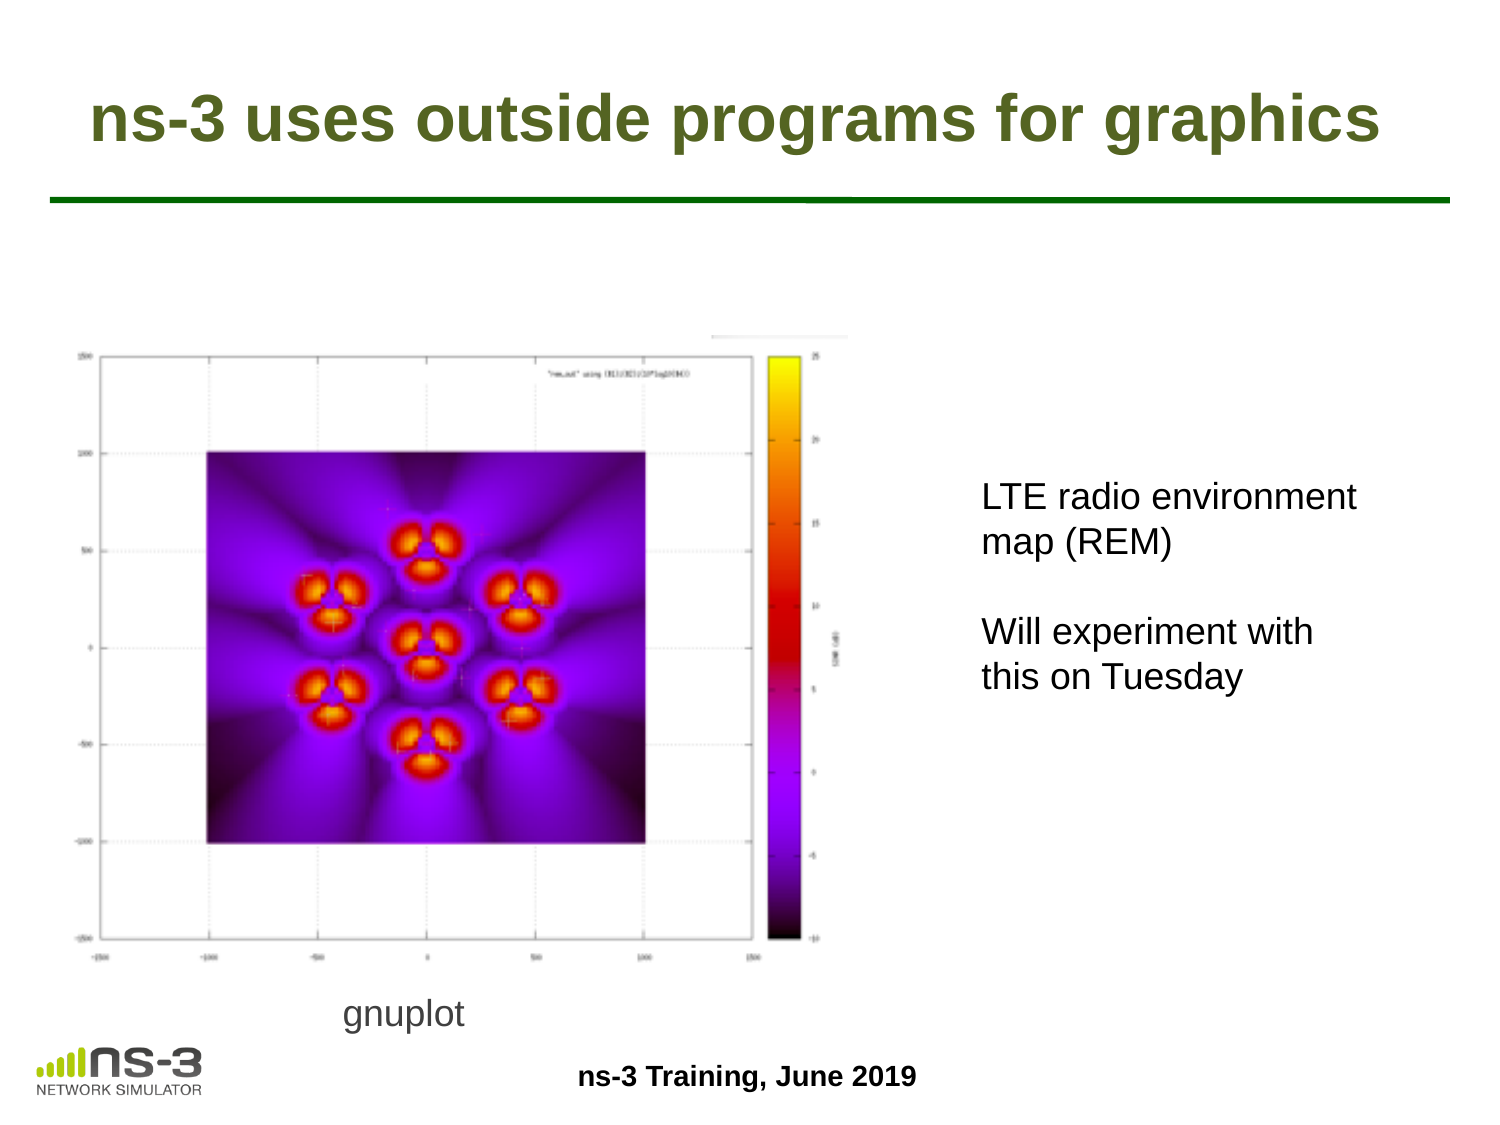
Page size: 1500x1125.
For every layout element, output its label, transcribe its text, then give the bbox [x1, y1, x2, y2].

title ns-3 uses outside programs for graphics [74, 44, 1421, 186]
picture [24, 1017, 213, 1125]
footer ns-3 Training, June 2019 [512, 1049, 983, 1125]
text_box LTE radio environment map (REM) Will experiment with this on Tuesday [966, 464, 1373, 704]
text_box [53, 215, 848, 982]
text_box gnuplot [327, 990, 481, 1042]
